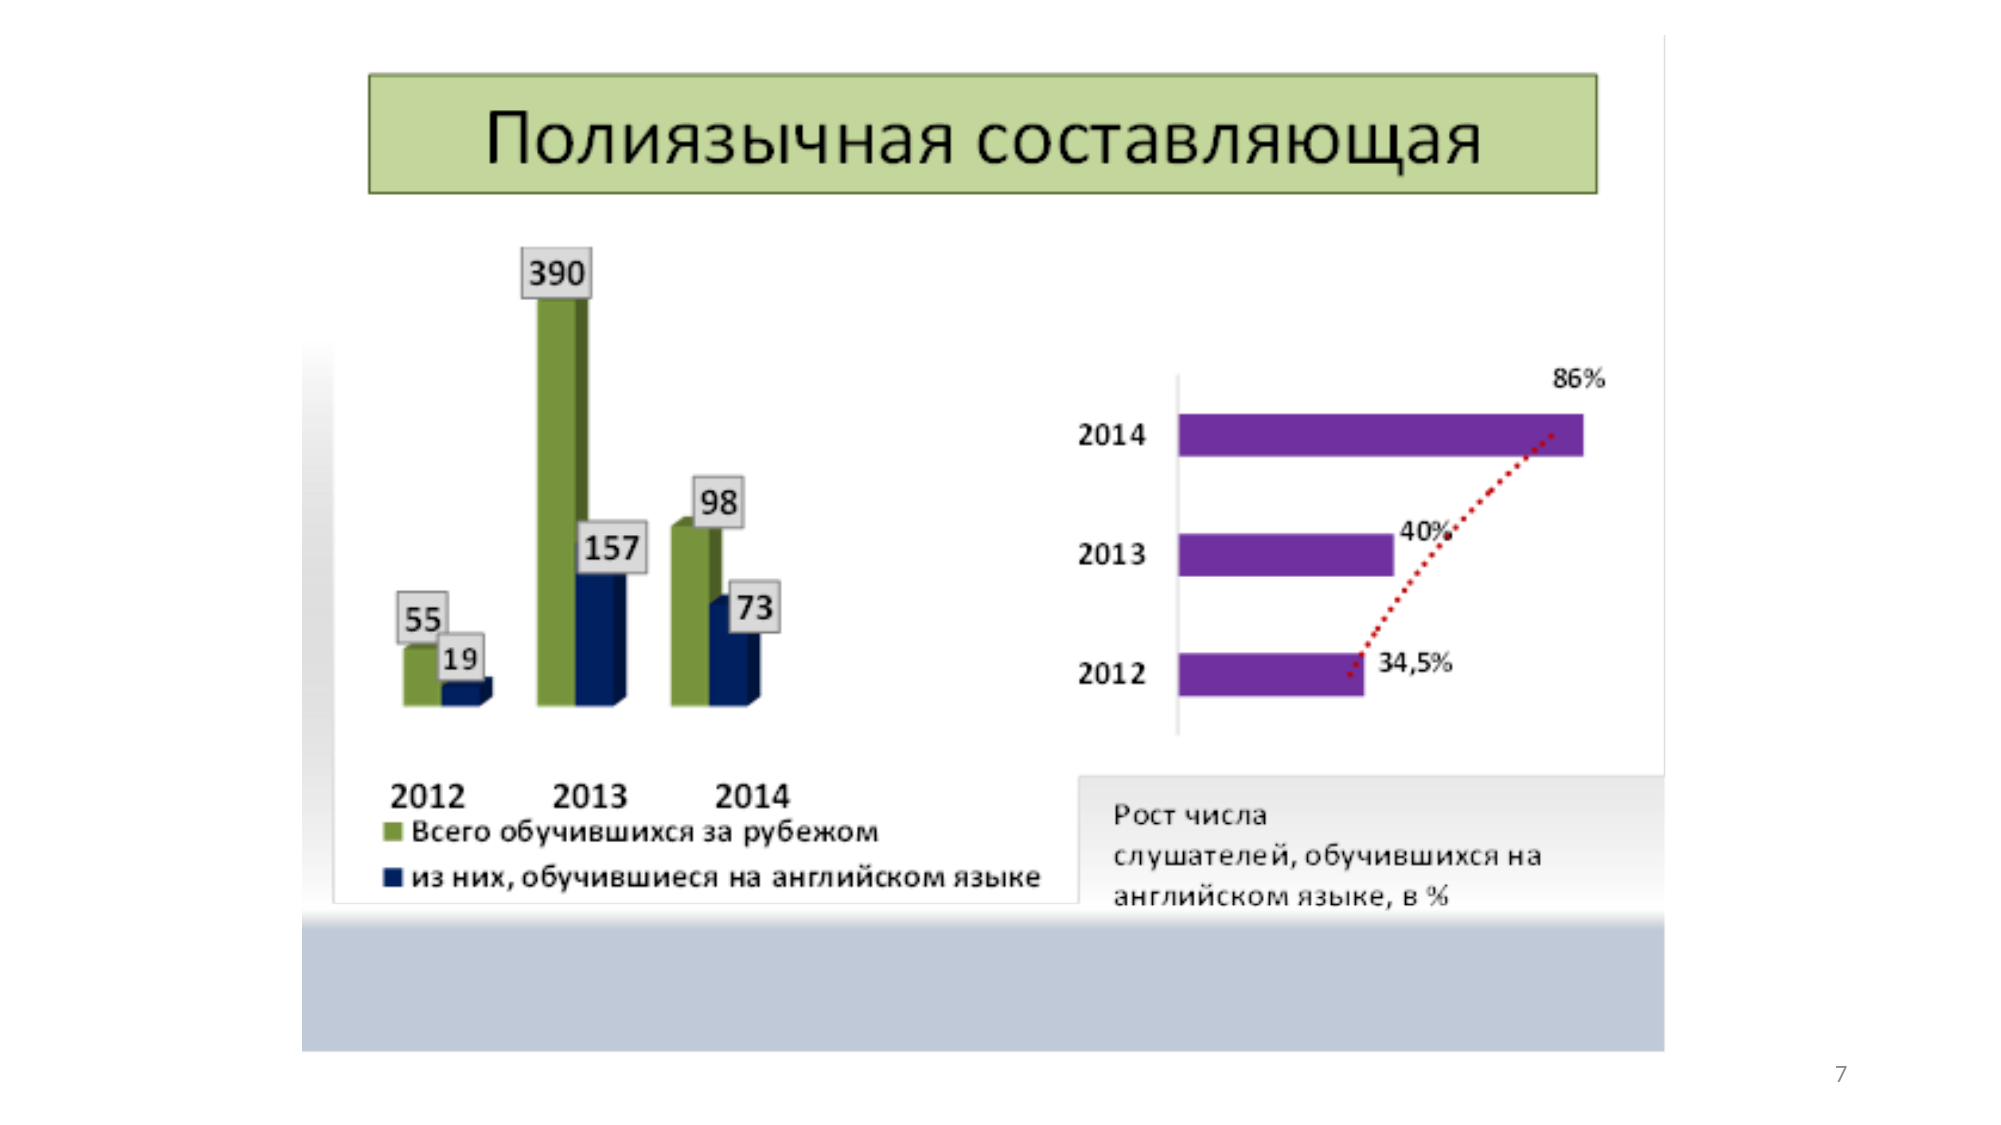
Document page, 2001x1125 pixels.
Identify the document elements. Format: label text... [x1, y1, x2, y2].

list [302, 35, 1670, 1057]
slide_number 7 [1412, 1042, 1863, 1103]
